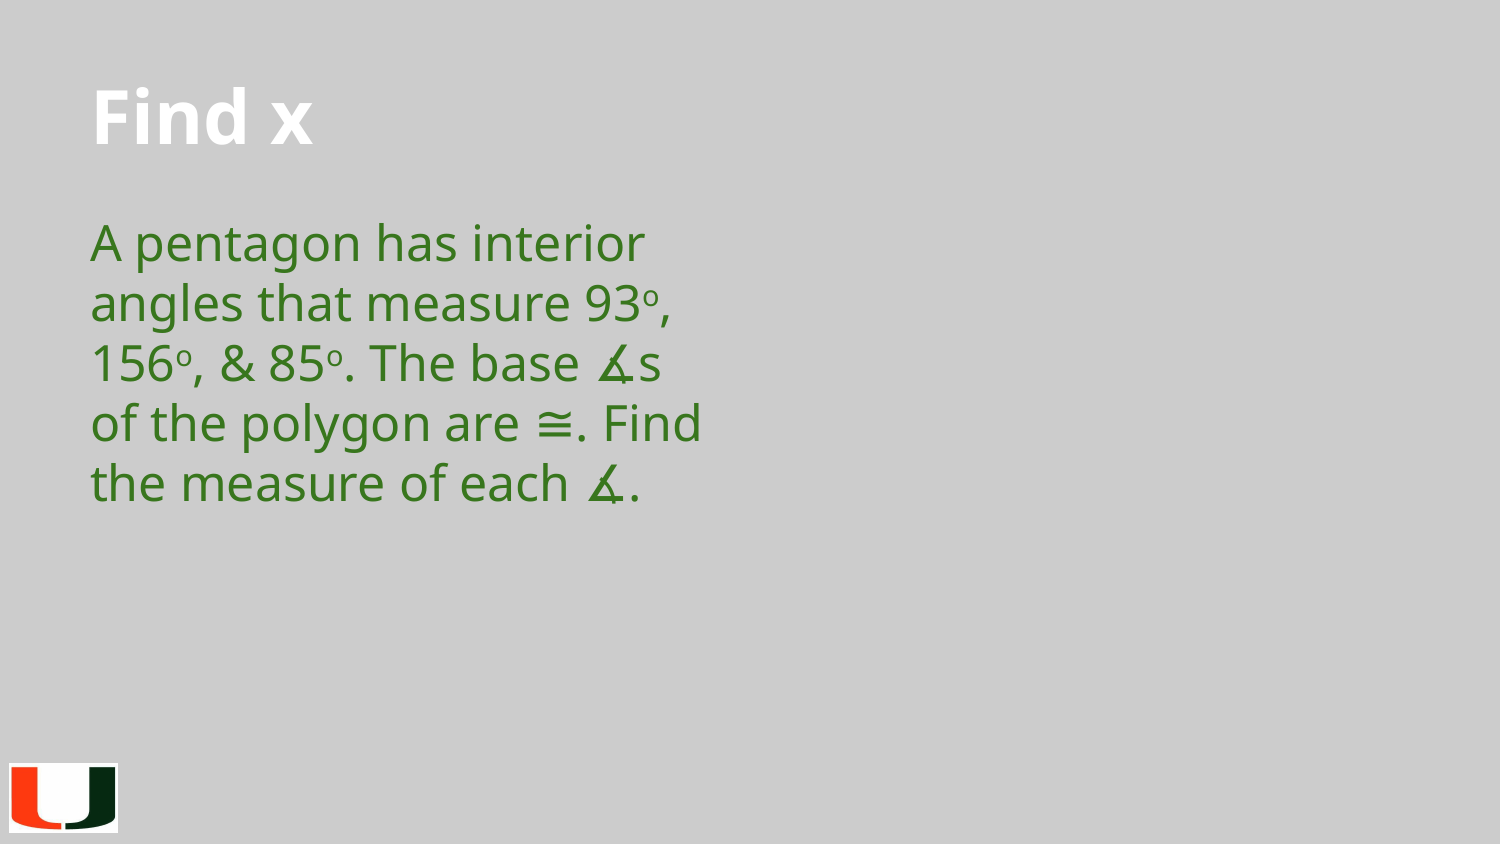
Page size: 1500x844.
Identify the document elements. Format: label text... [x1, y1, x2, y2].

picture [9, 763, 118, 833]
list A pentagon has interior angles that measure 93o, 156o, & 85o. The base ∡s of the polygon are ≅. Find the measure of each ∡. [75, 196, 731, 808]
title Find x [75, 33, 1425, 175]
